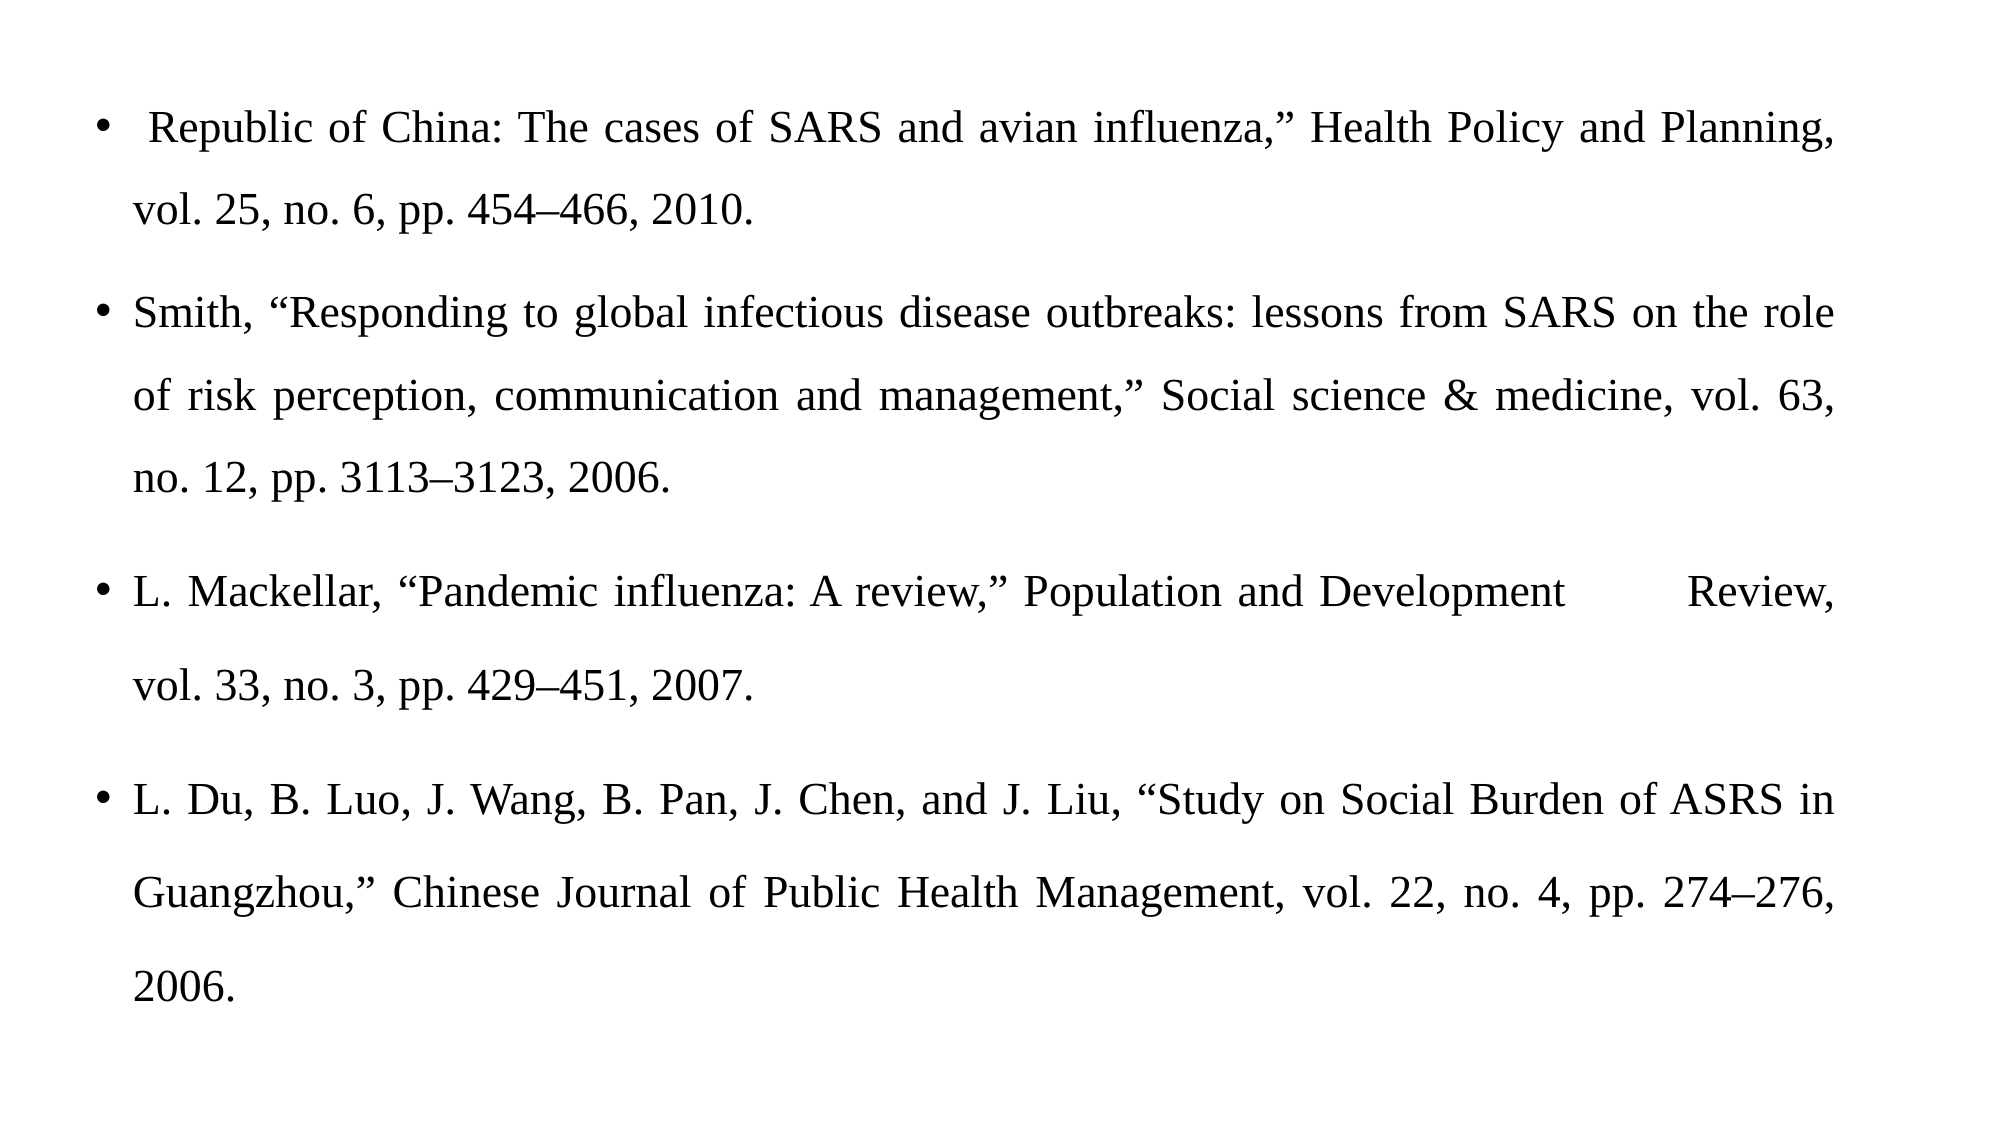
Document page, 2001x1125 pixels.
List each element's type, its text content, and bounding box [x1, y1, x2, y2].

list Republic of China: The cases of SARS and avian influenza,” Health Policy and Planning, vol. 25, no. 6, pp. 454–466, 2010. Smith, “Responding to global infectious disease outbreaks: lessons from SARS on the role of risk perception, communication and management,” Social science & medicine, vol. 63, no. 12, pp. 3113–3123, 2006. L. Mackellar, “Pandemic influenza: A review,” Population and Development Review, vol. 33, no. 3, pp. 429–451, 2007. L. Du, B. Luo, J. Wang, B. Pan, J. Chen, and J. Liu, “Study on Social Burden of ASRS in Guangzhou,” Chinese Journal of Public Health Management, vol. 22, no. 4, pp. 274–276, 2006. [80, 61, 1852, 1053]
